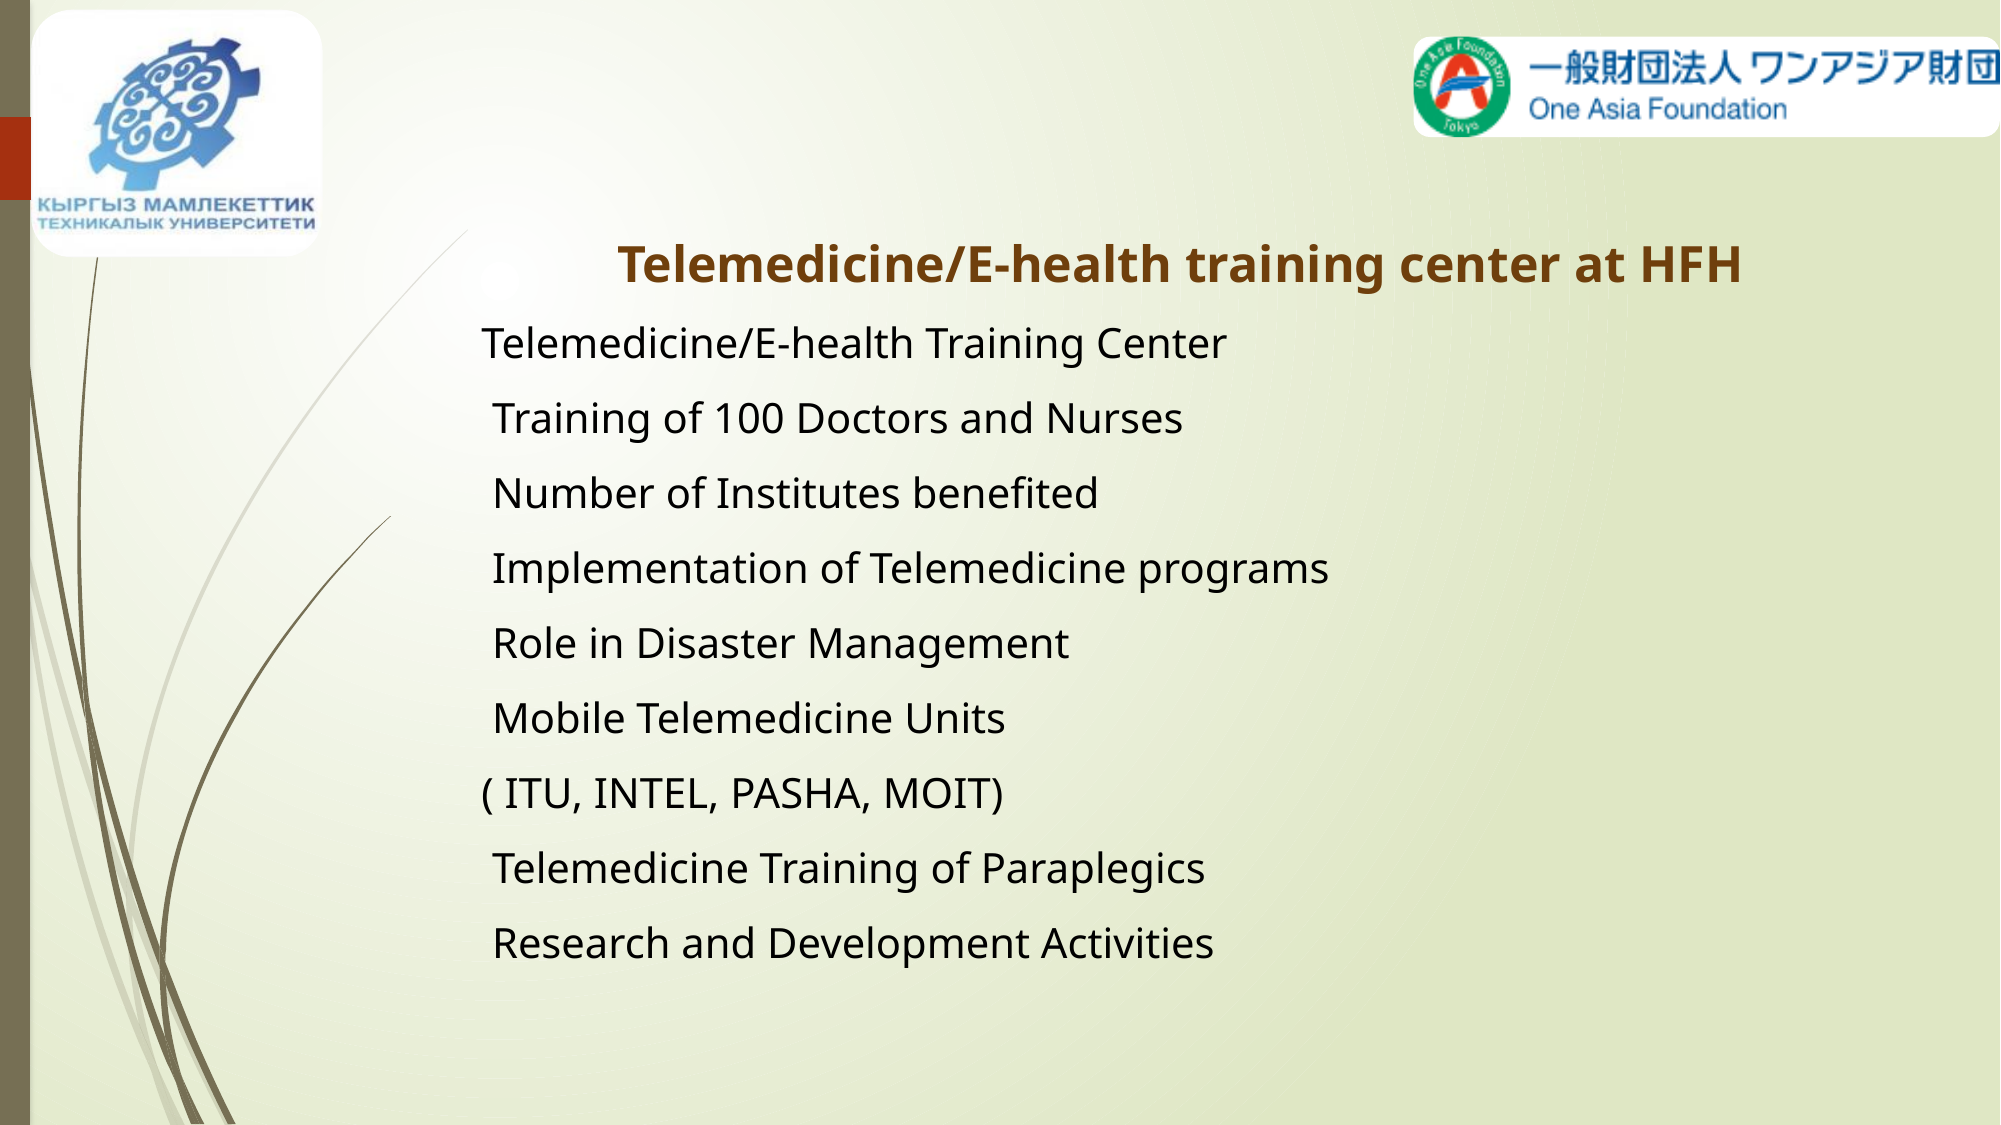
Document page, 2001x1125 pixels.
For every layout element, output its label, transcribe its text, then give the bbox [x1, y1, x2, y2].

text_box Telemedicine/E-health training center at HFH Telemedicine/E-health Training Center Training of 100 Doctors and Nurses Number of Institutes benefited Implementation of Telemedicine programs Role in Disaster Management Mobile Telemedicine Units ( ITU, INTEL, PASHA, MOIT) Telemedicine Training of Paraplegics Research and Development Activities [466, 269, 1895, 975]
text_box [30, 9, 2000, 258]
list [224, 269, 466, 954]
